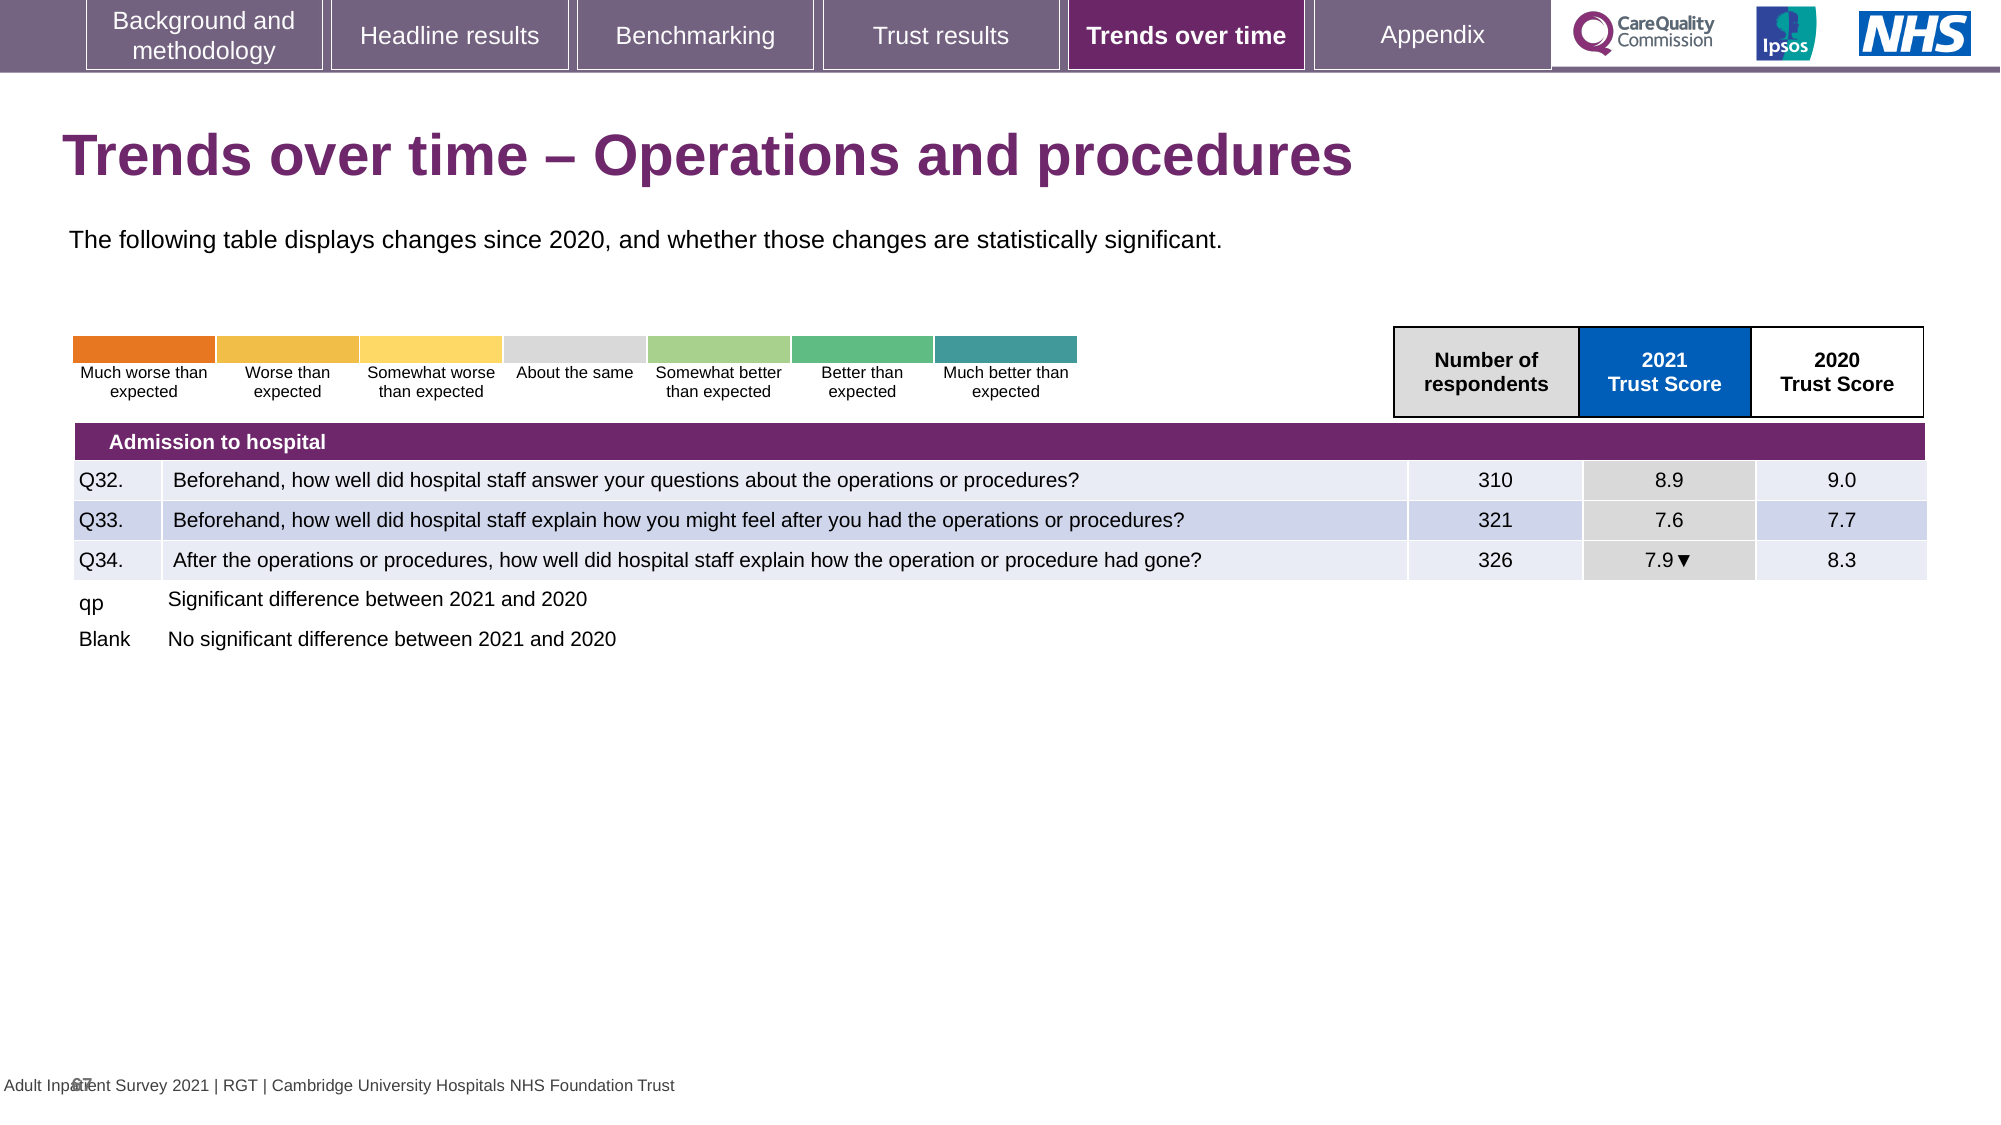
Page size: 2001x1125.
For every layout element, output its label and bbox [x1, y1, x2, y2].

table_cell [1409, 501, 1582, 540]
table_cell [1757, 541, 1927, 580]
text_box [68, 223, 1901, 254]
table_cell [74, 541, 161, 580]
table_cell [163, 541, 1407, 580]
table_cell [73, 621, 1928, 661]
table_header [75, 423, 1925, 460]
table_header [1395, 328, 1578, 416]
table_header [1584, 461, 1755, 500]
table_header [74, 461, 161, 500]
picture [1756, 6, 1817, 61]
slide_number [71, 1035, 122, 1095]
picture [1859, 11, 1971, 56]
table_header [1409, 461, 1582, 500]
table_cell [74, 501, 161, 540]
table_header [1757, 461, 1927, 500]
chart [0, 0, 334, 84]
table_header [1752, 328, 1923, 416]
table_cell [73, 581, 1928, 620]
table_cell [163, 501, 1407, 540]
table_cell [1584, 501, 1755, 540]
table_header [68, 327, 1393, 417]
table_header [1580, 328, 1750, 416]
table_cell [1757, 501, 1927, 540]
picture [1573, 11, 1715, 56]
table_cell [1409, 541, 1582, 580]
table_cell [1584, 541, 1755, 580]
title [62, 81, 1936, 189]
table_header [163, 461, 1407, 500]
